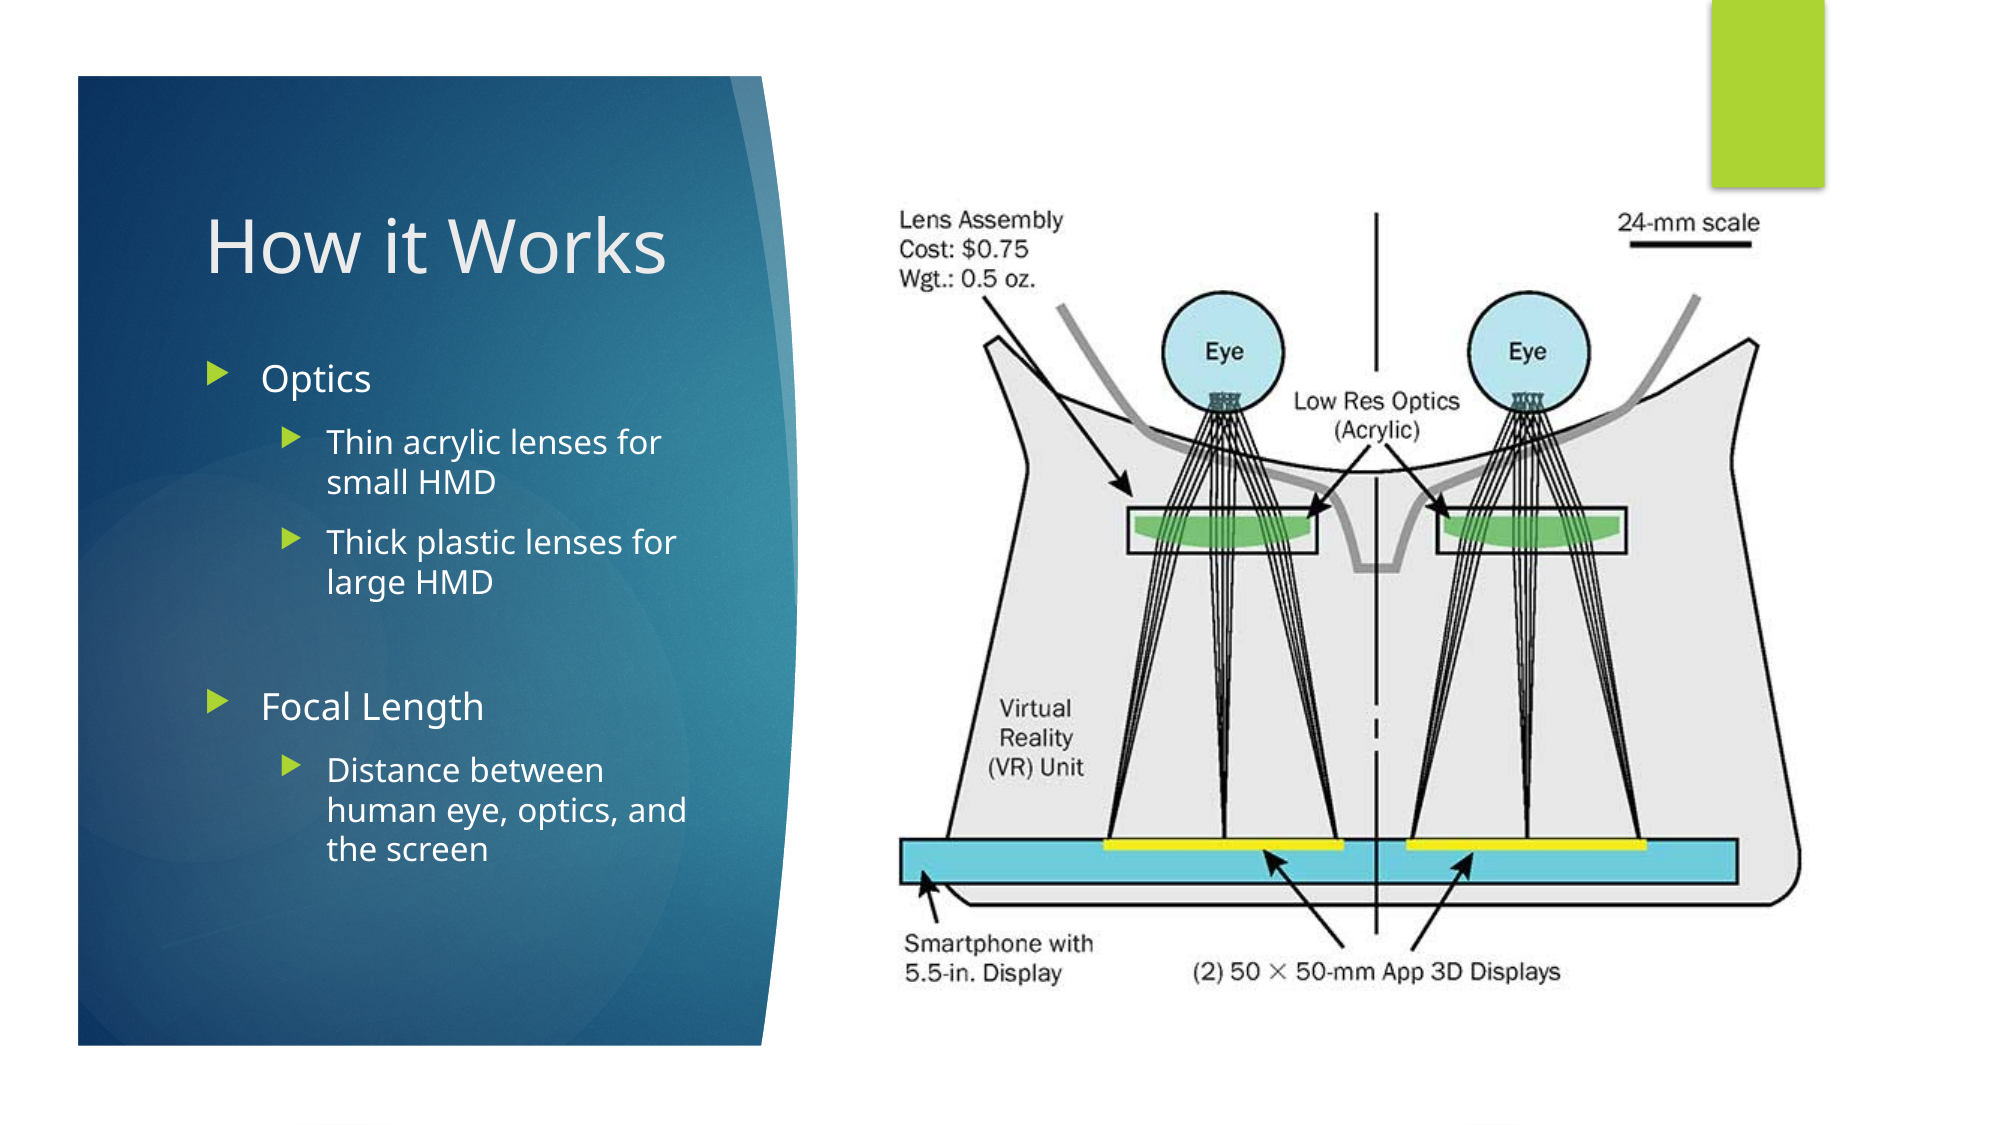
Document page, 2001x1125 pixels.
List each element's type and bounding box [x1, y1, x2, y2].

text_box [0, 0, 2000, 1125]
picture [825, 187, 1875, 1027]
